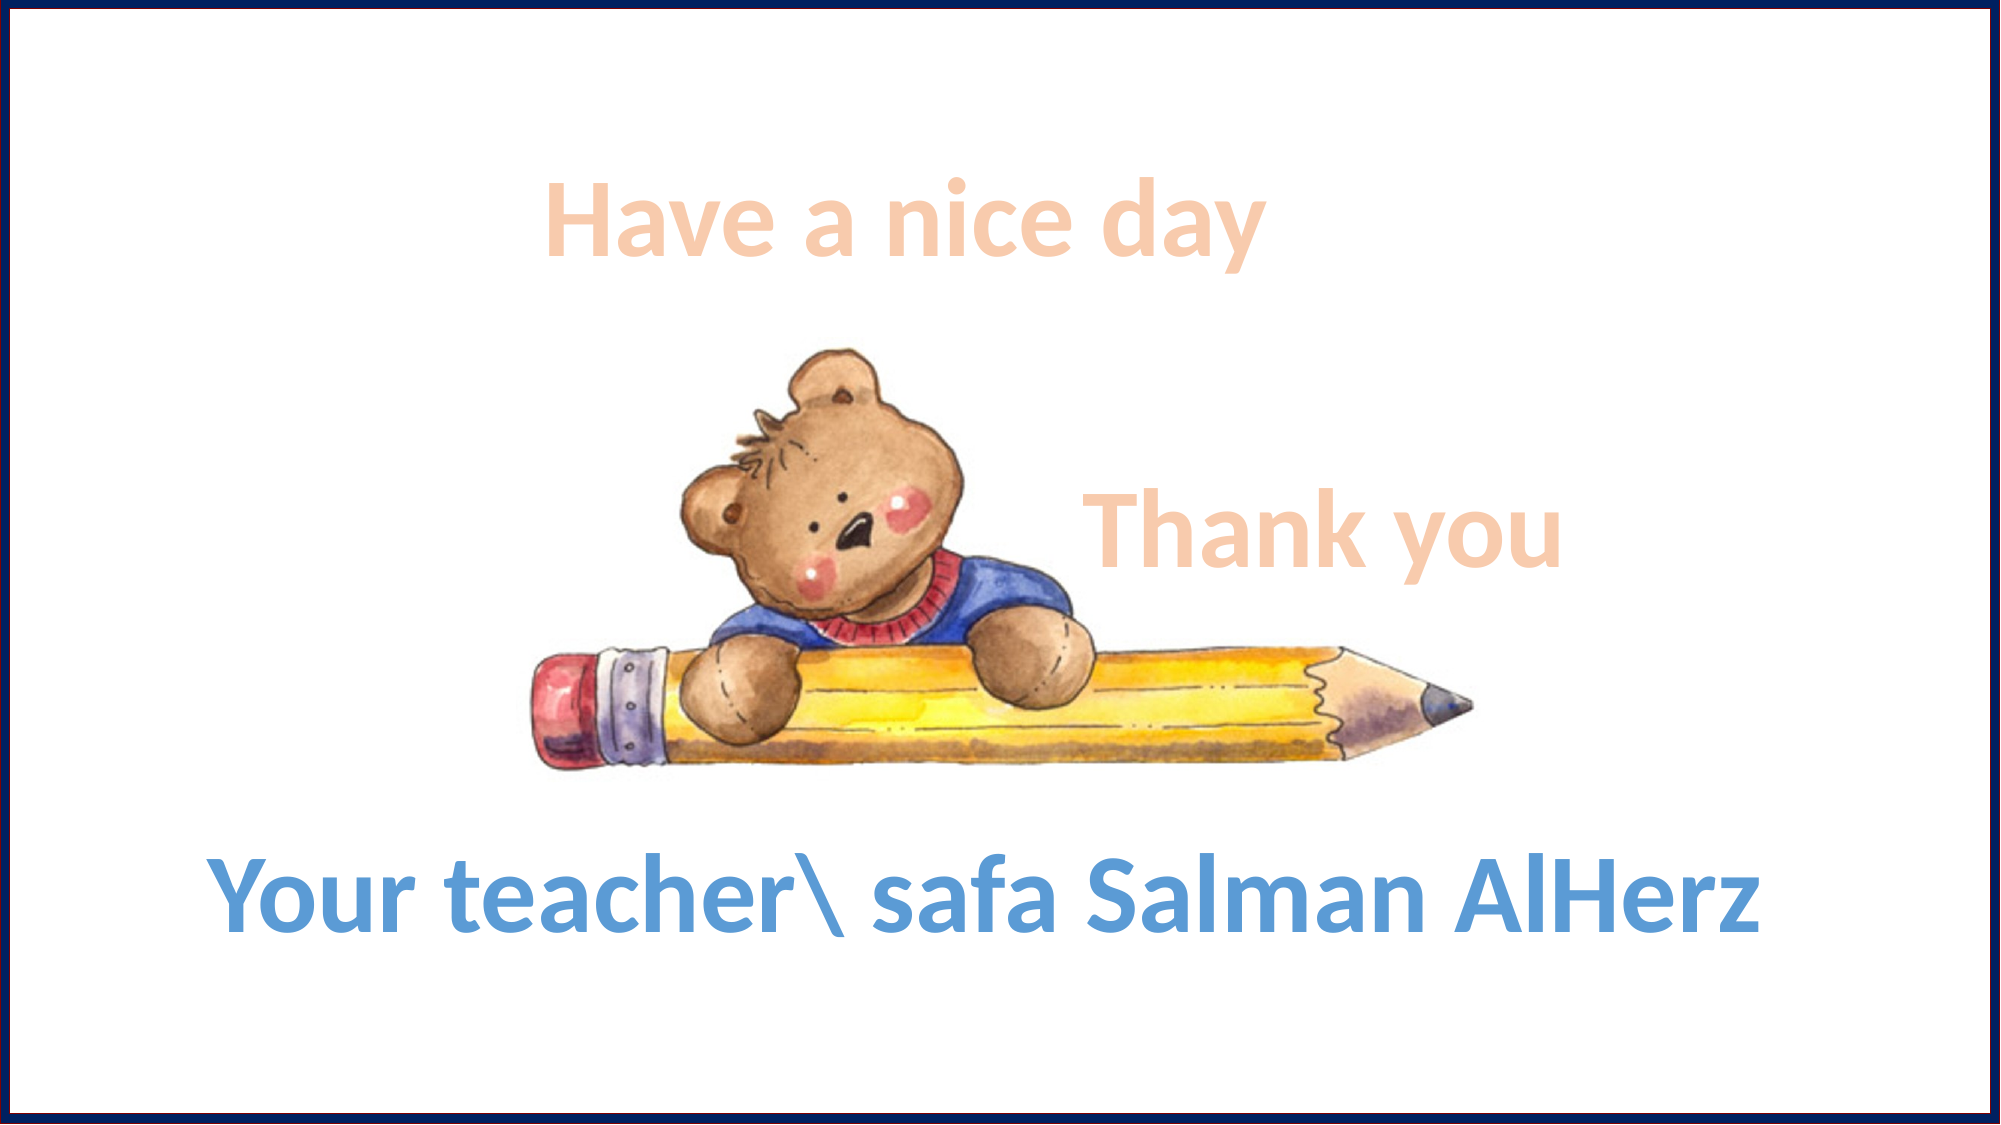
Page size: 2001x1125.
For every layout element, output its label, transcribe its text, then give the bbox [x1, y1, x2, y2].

text_box Your teacher\ safa Salman AlHerz [192, 812, 1779, 963]
picture [516, 337, 1484, 788]
text_box Thank you [1484, 447, 1582, 598]
text_box Have a nice day [527, 136, 1309, 287]
text_box [0, 0, 2000, 1124]
